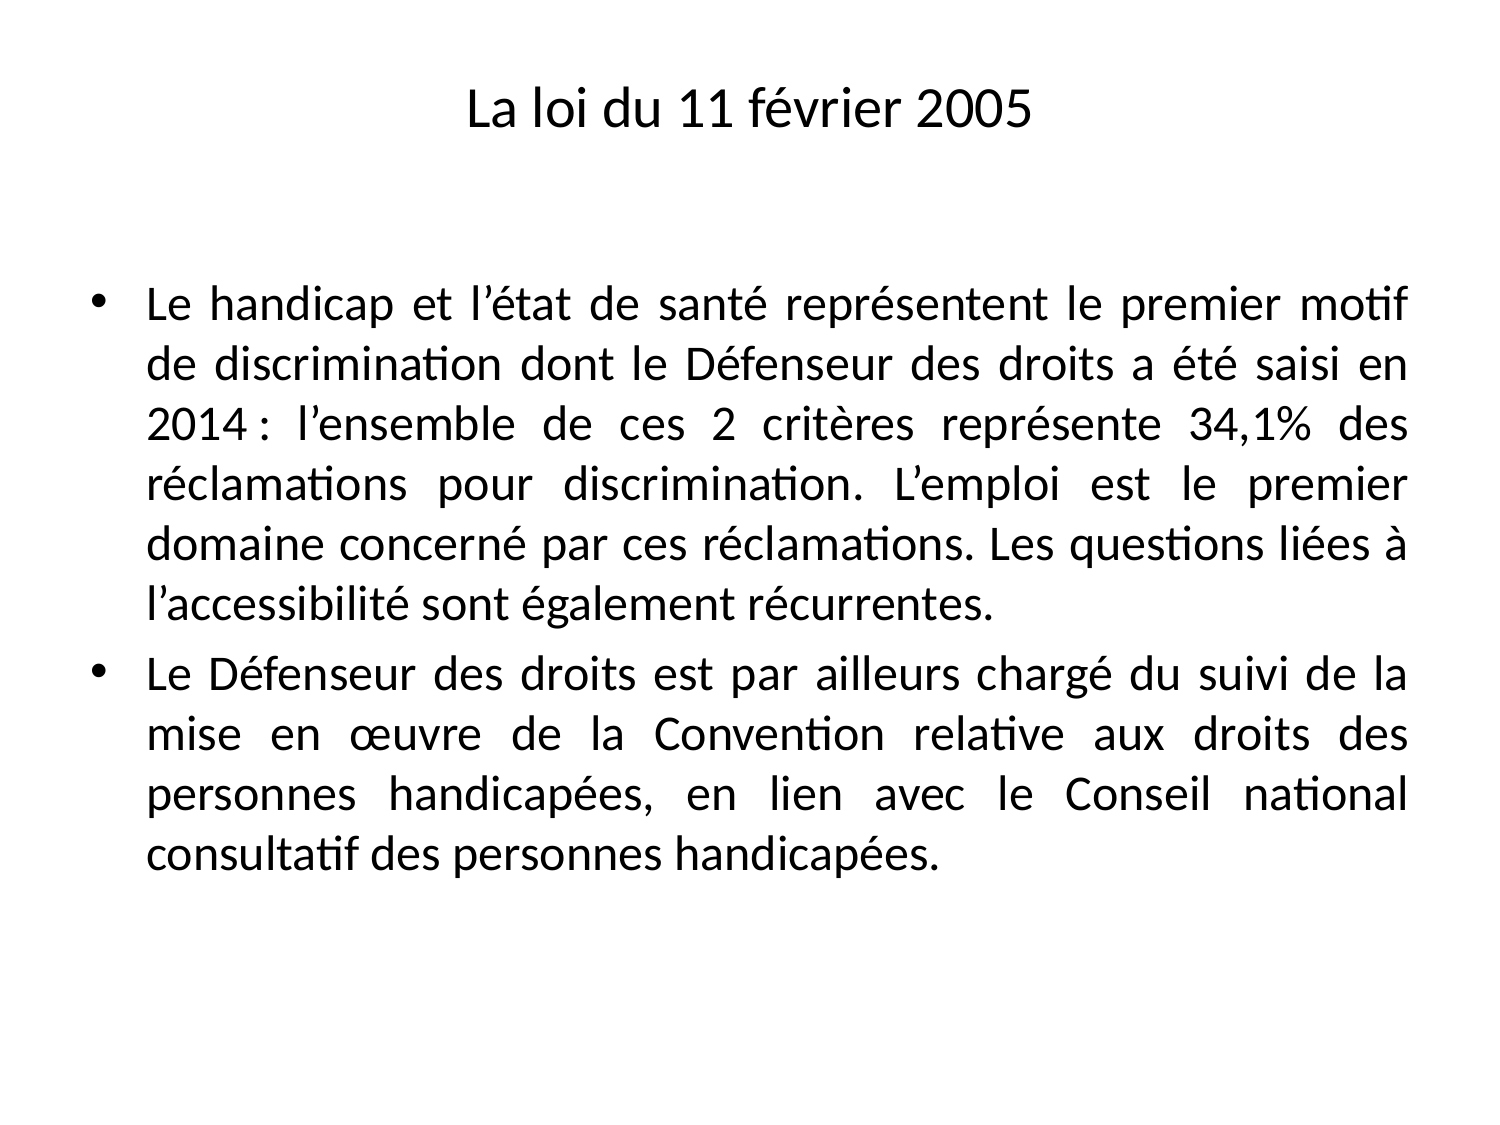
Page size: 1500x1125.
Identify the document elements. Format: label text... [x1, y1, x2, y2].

list Le handicap et l’état de santé représentent le premier motif de discrimination dont le Défenseur des droits a été saisi en 2014 : l’ensemble de ces 2 critères représente 34,1% des réclamations pour discrimination. L’emploi est le premier domaine concerné par ces réclamations. Les questions liées à l’accessibilité sont également récurrentes. Le Défenseur des droits est par ailleurs chargé du suivi de la mise en œuvre de la Convention relative aux droits des personnes handicapées, en lien avec le Conseil national consultatif des personnes handicapées. [75, 262, 1425, 1005]
title La loi du 11 février 2005 [75, 45, 1425, 233]
